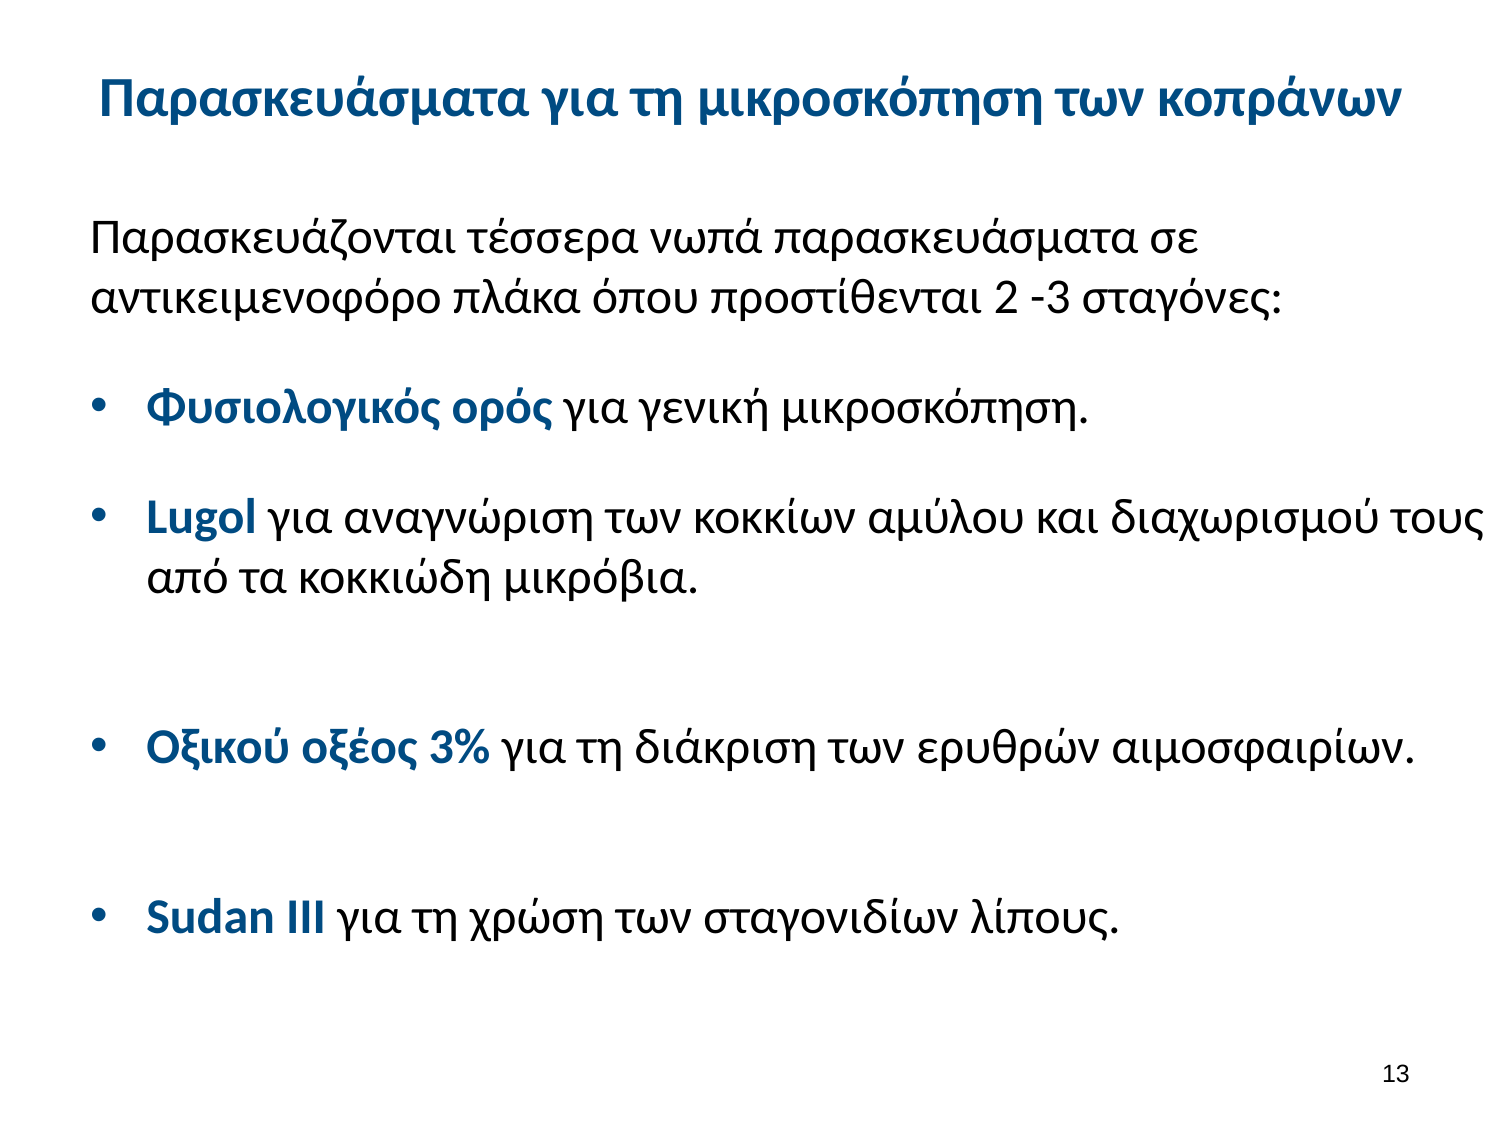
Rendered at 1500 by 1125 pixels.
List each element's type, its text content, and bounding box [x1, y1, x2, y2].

title Παρασκευάσματα για τη μικροσκόπηση των κοπράνων [76, 19, 1427, 169]
slide_number 12 [1074, 1042, 1425, 1103]
list Παρασκευάζονται τέσσερα νωπά παρασκευάσματα σε αντικειμενοφόρο πλάκα όπου προστίθενται 2 -3 σταγόνες: Φυσιολογικός ορός για γενική μικροσκόπηση. Lugol για αναγνώριση των κοκκίων αμύλου και διαχωρισμού τους από τα κοκκιώδη μικρόβια. Οξικού οξέος 3% για τη διάκριση των ερυθρών αιμοσφαιρίων. Sudan III για τη χρώση των σταγονιδίων λίπους. [75, 196, 1500, 1024]
